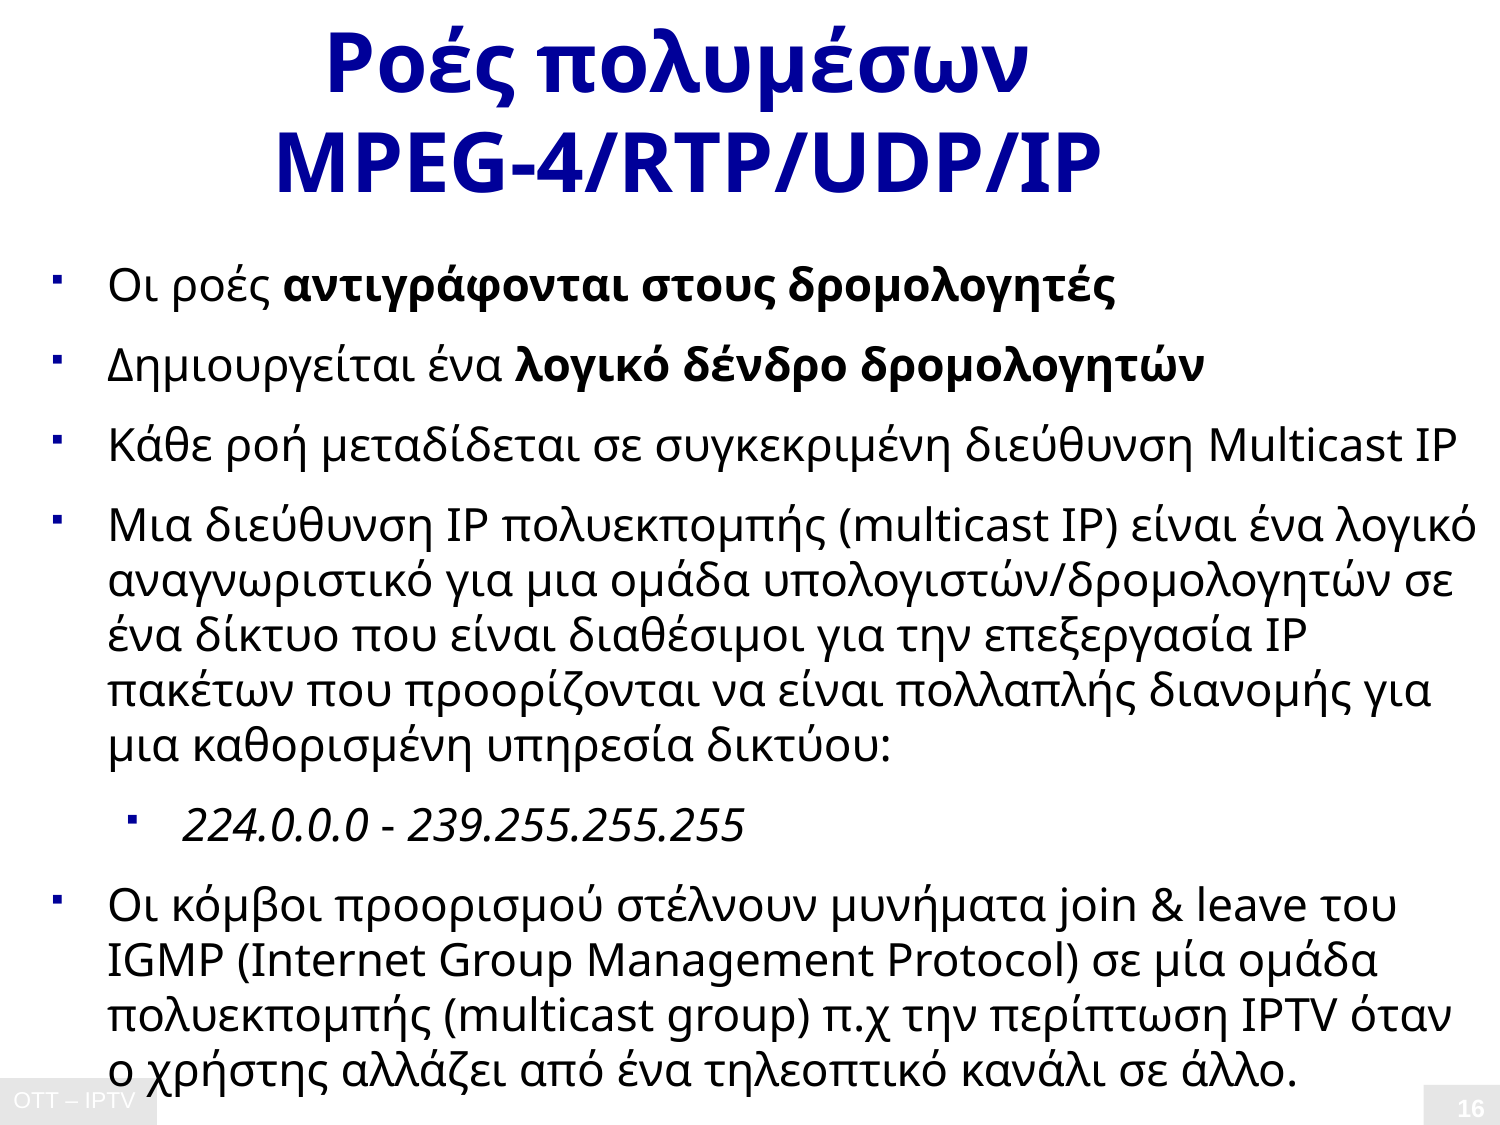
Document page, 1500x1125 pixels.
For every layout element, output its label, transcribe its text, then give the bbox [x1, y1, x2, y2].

text_box Οι ροές αντιγράφονται στους δρομολογητές Δημιουργείται ένα λογικό δένδρο δρομολογητών Κάθε ροή μεταδίδεται σε συγκεκριμένη διεύθυνση Multicast IP Mια διεύθυνση IP πολυεκπομπής (multicast IP) είναι ένα λογικό αναγνωριστικό για μια ομάδα υπολογιστών/δρομολογητών σε ένα δίκτυο που είναι διαθέσιμοι για την επεξεργασία IP πακέτων που προορίζονται να είναι πολλαπλής διανομής για μια καθορισμένη υπηρεσία δικτύου: 224.0.0.0 - 239.255.255.255 Οι κόμβοι προορισμού στέλνουν μυνήματα join & leave του IGMP (Internet Group Management Protocol) σε μία ομάδα πολυεκπομπής (multicast group) π.χ την περίπτωση IPTV όταν ο χρήστης αλλάζει από ένα τηλεοπτικό κανάλι σε άλλο. [35, 248, 1500, 1049]
title Ροές πολυμέσων MPEG-4/RTP/UDP/IP [51, 37, 1327, 181]
